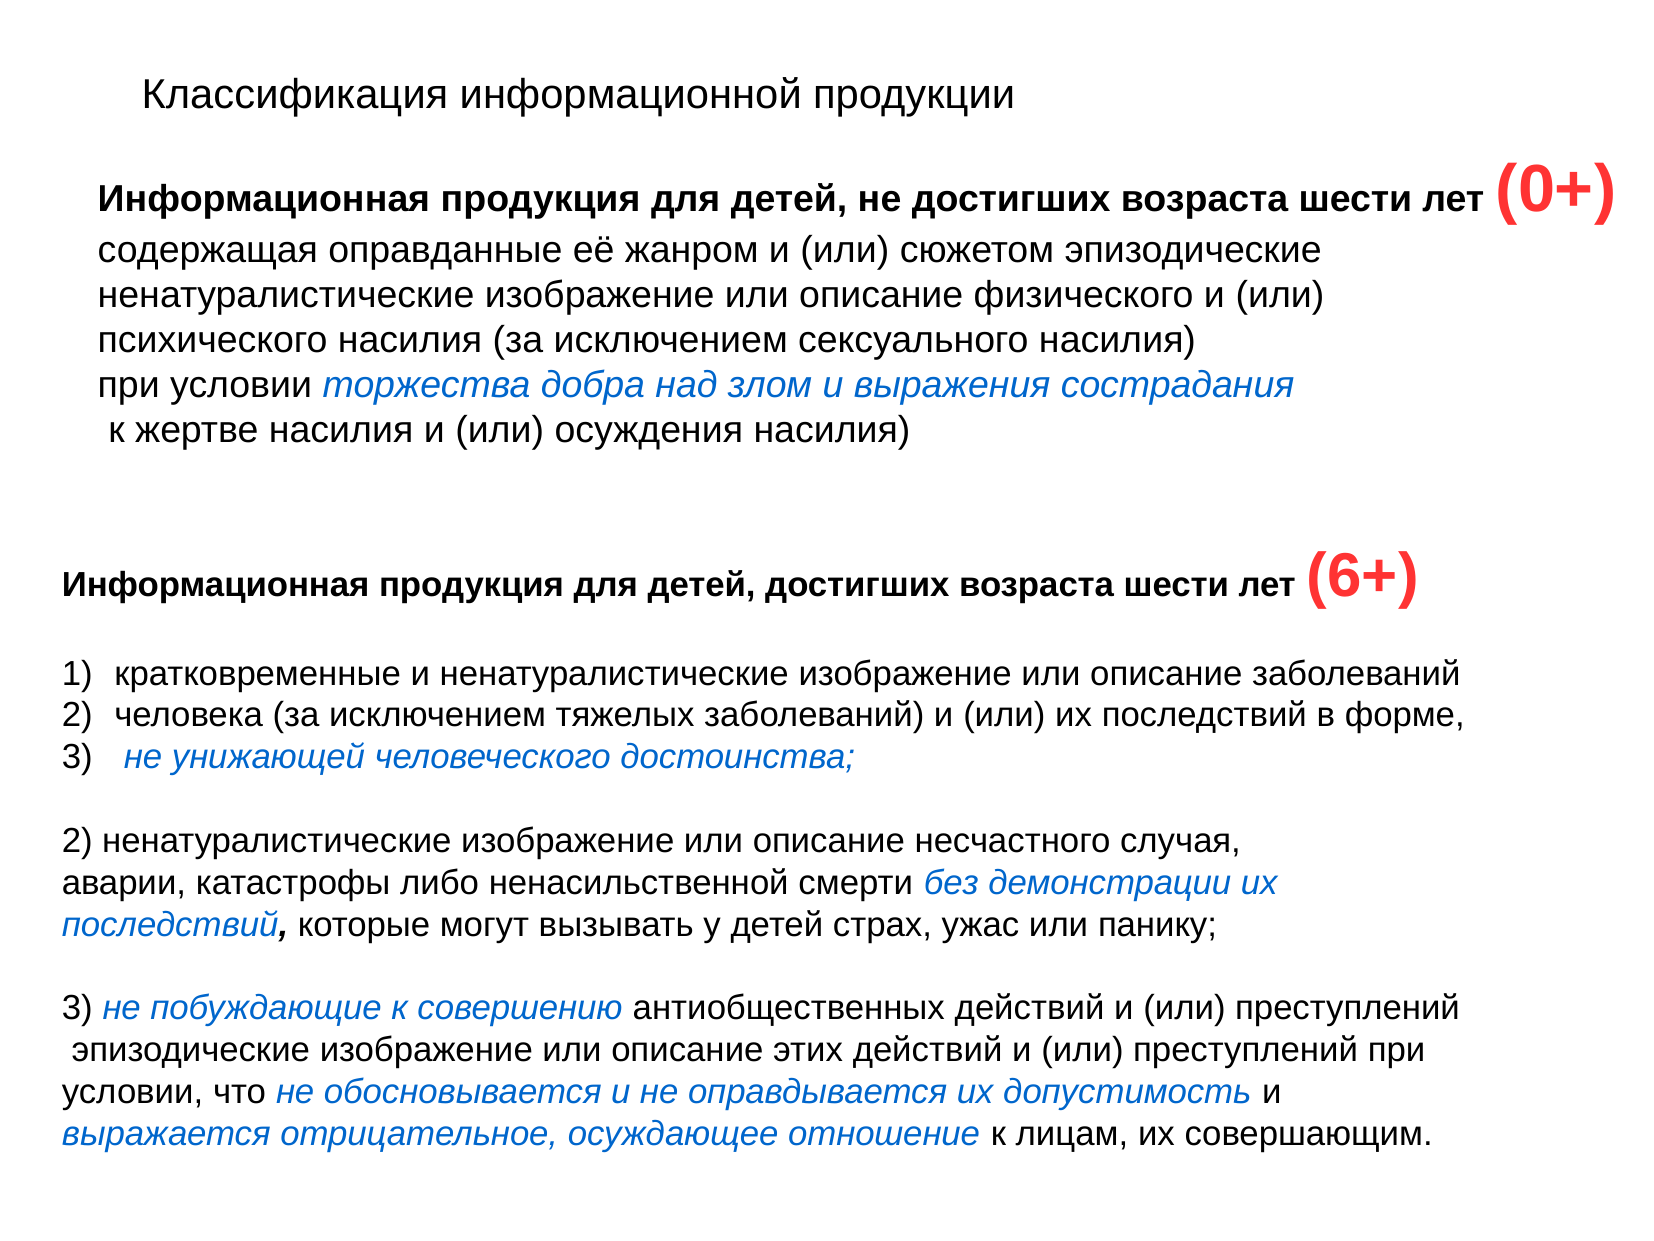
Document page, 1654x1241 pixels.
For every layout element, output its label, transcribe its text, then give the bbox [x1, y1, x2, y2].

text_box Информационная продукция для детей, не достигших возраста шести лет (0+) содержащая оправданные её жанром и (или) сюжетом эпизодические ненатуралистические изображение или описание физического и (или) психического насилия (за исключением сексуального насилия) при условии торжества добра над злом и выражения сострадания к жертве насилия и (или) осуждения насилия) [82, 137, 1489, 481]
text_box Информационная продукция для детей, достигших возраста шести лет (6+) кратковременные и ненатуралистические изображение или описание заболеваний человека (за исключением тяжелых заболеваний) и (или) их последствий в форме, не унижающей человеческого достоинства; 2) ненатуралистические изображение или описание несчастного случая, аварии, катастрофы либо ненасильственной смерти без демонстрации их последствий, которые могут вызывать у детей страх, ужас или панику; 3) не побуждающие к совершению антиобщественных действий и (или) преступлений эпизодические изображение или описание этих действий и (или) преступлений при условии, что не обосновывается и не оправдывается их допустимость и выражается отрицательное, осуждающее отношение к лицам, их совершающим. [47, 526, 1595, 1164]
text_box Классификация информационной продукции [126, 59, 1031, 124]
